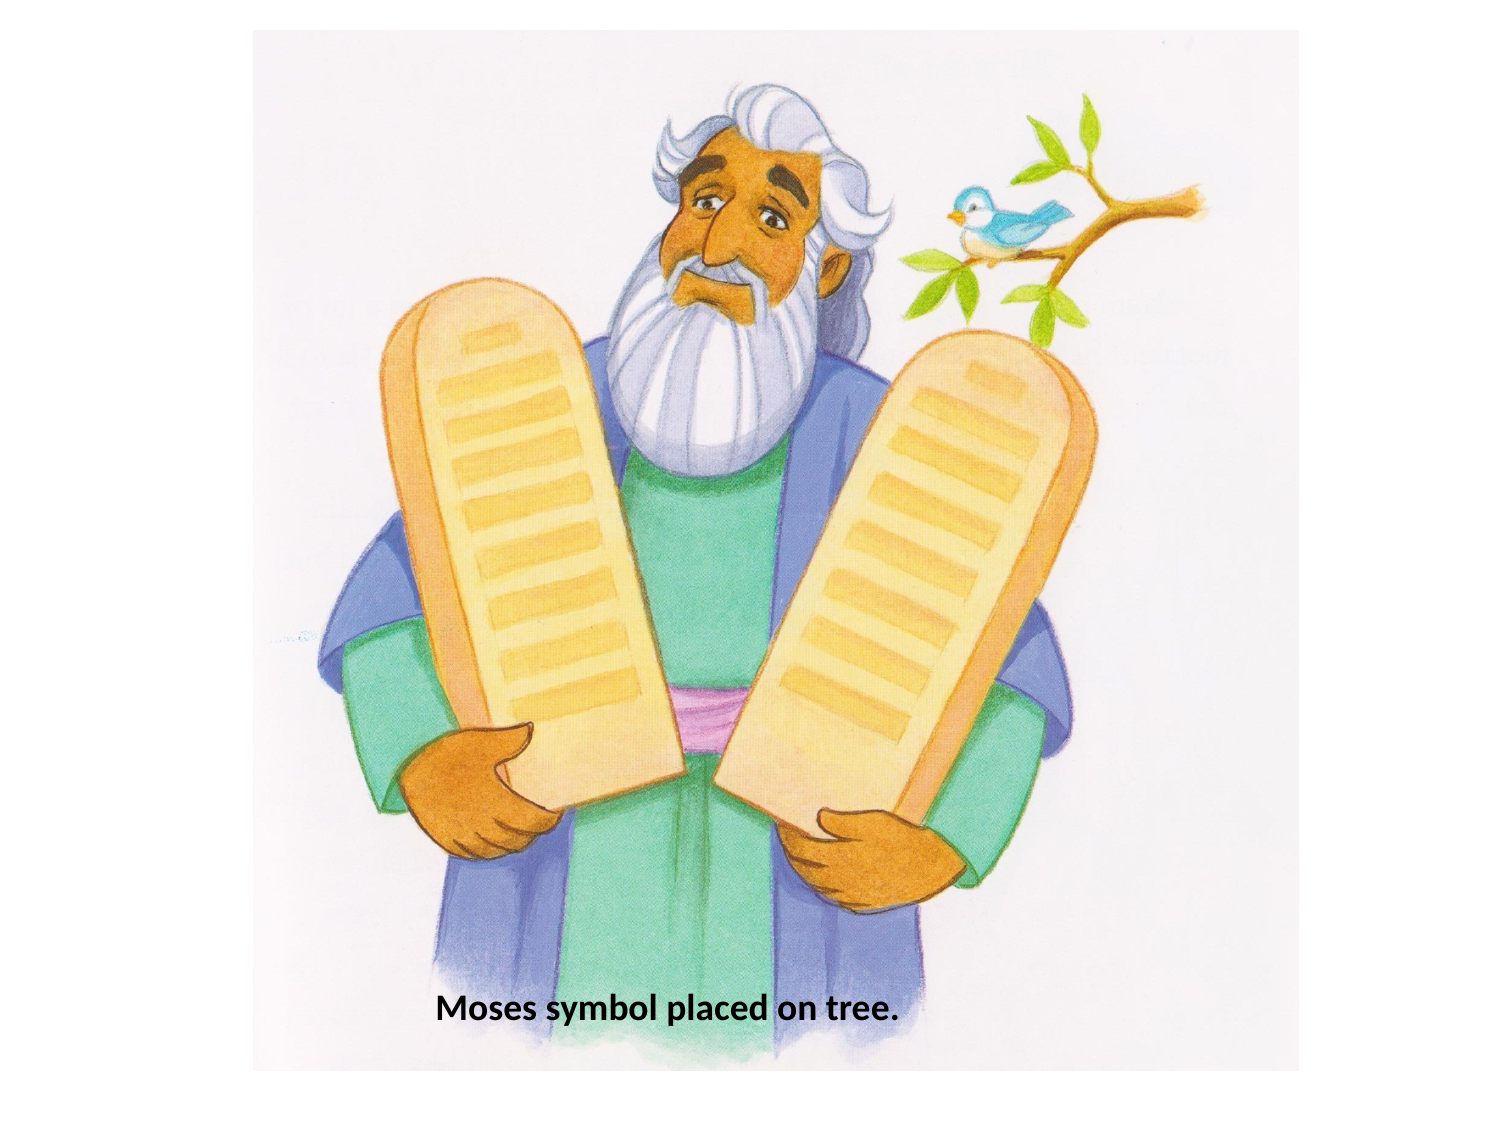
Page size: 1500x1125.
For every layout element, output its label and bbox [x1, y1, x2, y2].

picture [253, 30, 1299, 1071]
